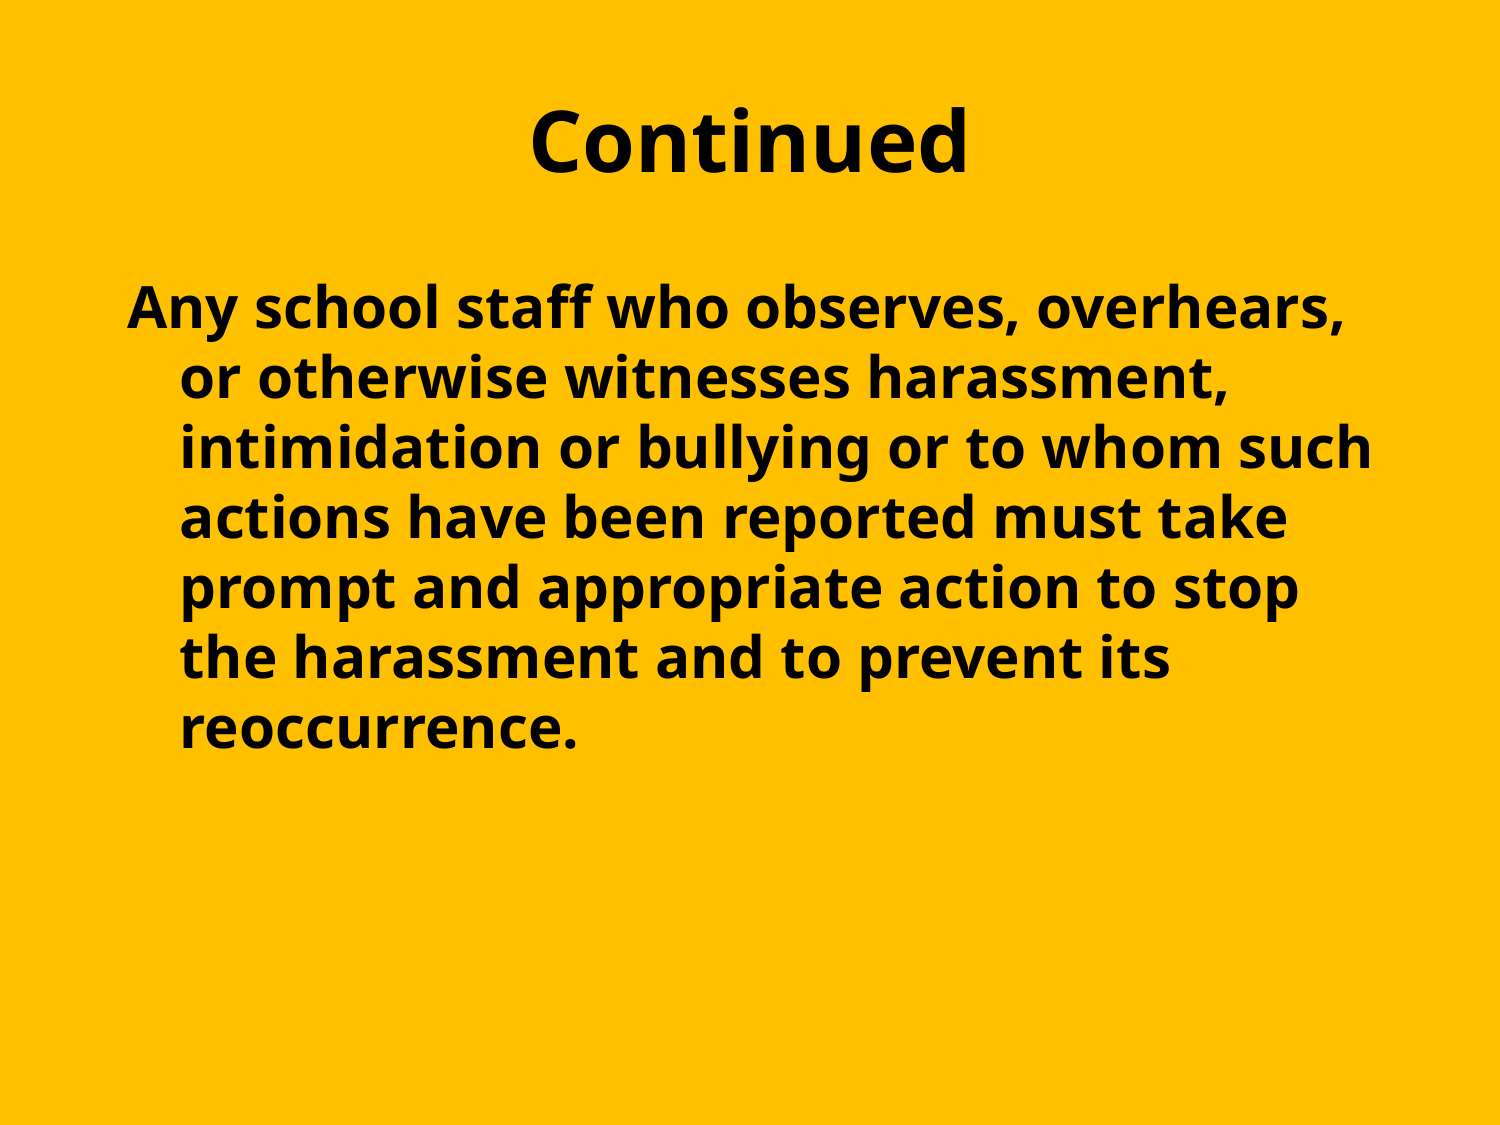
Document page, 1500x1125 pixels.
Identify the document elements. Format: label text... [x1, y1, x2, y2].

title Continued [75, 45, 1425, 233]
list Any school staff who observes, overhears, or otherwise witnesses harassment, intimidation or bullying or to whom such actions have been reported must take prompt and appropriate action to stop the harassment and to prevent its reoccurrence. [75, 262, 1425, 1035]
